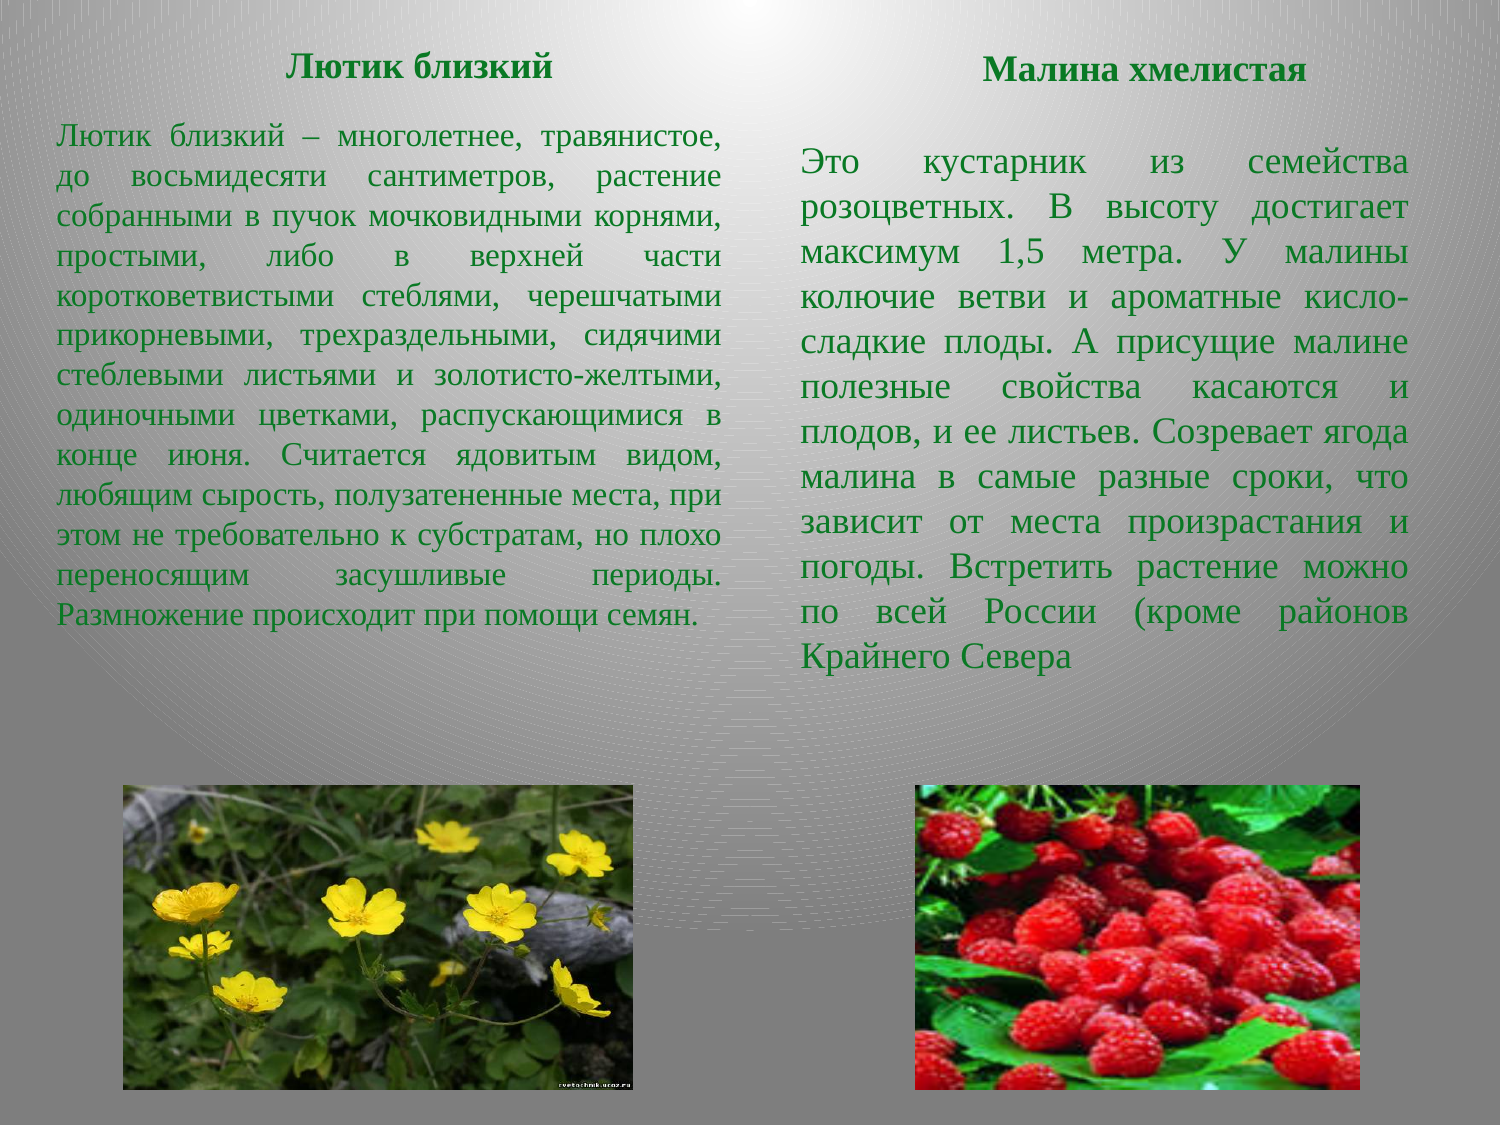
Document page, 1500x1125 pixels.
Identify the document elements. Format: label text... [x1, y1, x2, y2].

list Это кустарник из семейства розоцветных. В высоту достигает максимум 1,5 метра. У малины колючие ветви и ароматные кисло-сладкие плоды. А присущие малине полезные свойства касаются и плодов, и ее листьев. Созревает ягода малина в самые разные сроки, что зависит от места произрастания и погоды. Встретить растение можно по всей России (кроме районов Крайнего Севера [785, 128, 1425, 740]
list Малина хмелистая [785, 5, 1449, 99]
picture [123, 784, 633, 1091]
picture [915, 784, 1360, 1091]
list Лютик близкий [70, 2, 680, 96]
list Лютик близкий – многолетнее, травянистое, до восьмидесяти сантиметров, растение собранными в пучок мочковидными корнями, простыми, либо в верхней части коротковетвистыми стеблями, черешчатыми прикорневыми, трехраздельными, сидячими стеблевыми листьями и золотисто-желтыми, одиночными цветками, распускающимися в конце июня. Считается ядовитым видом, любящим сырость, полузатененные места, при этом не требовательно к субстратам, но плохо переносящим засушливые периоды. Размножение происходит при помощи семян. [41, 105, 738, 786]
